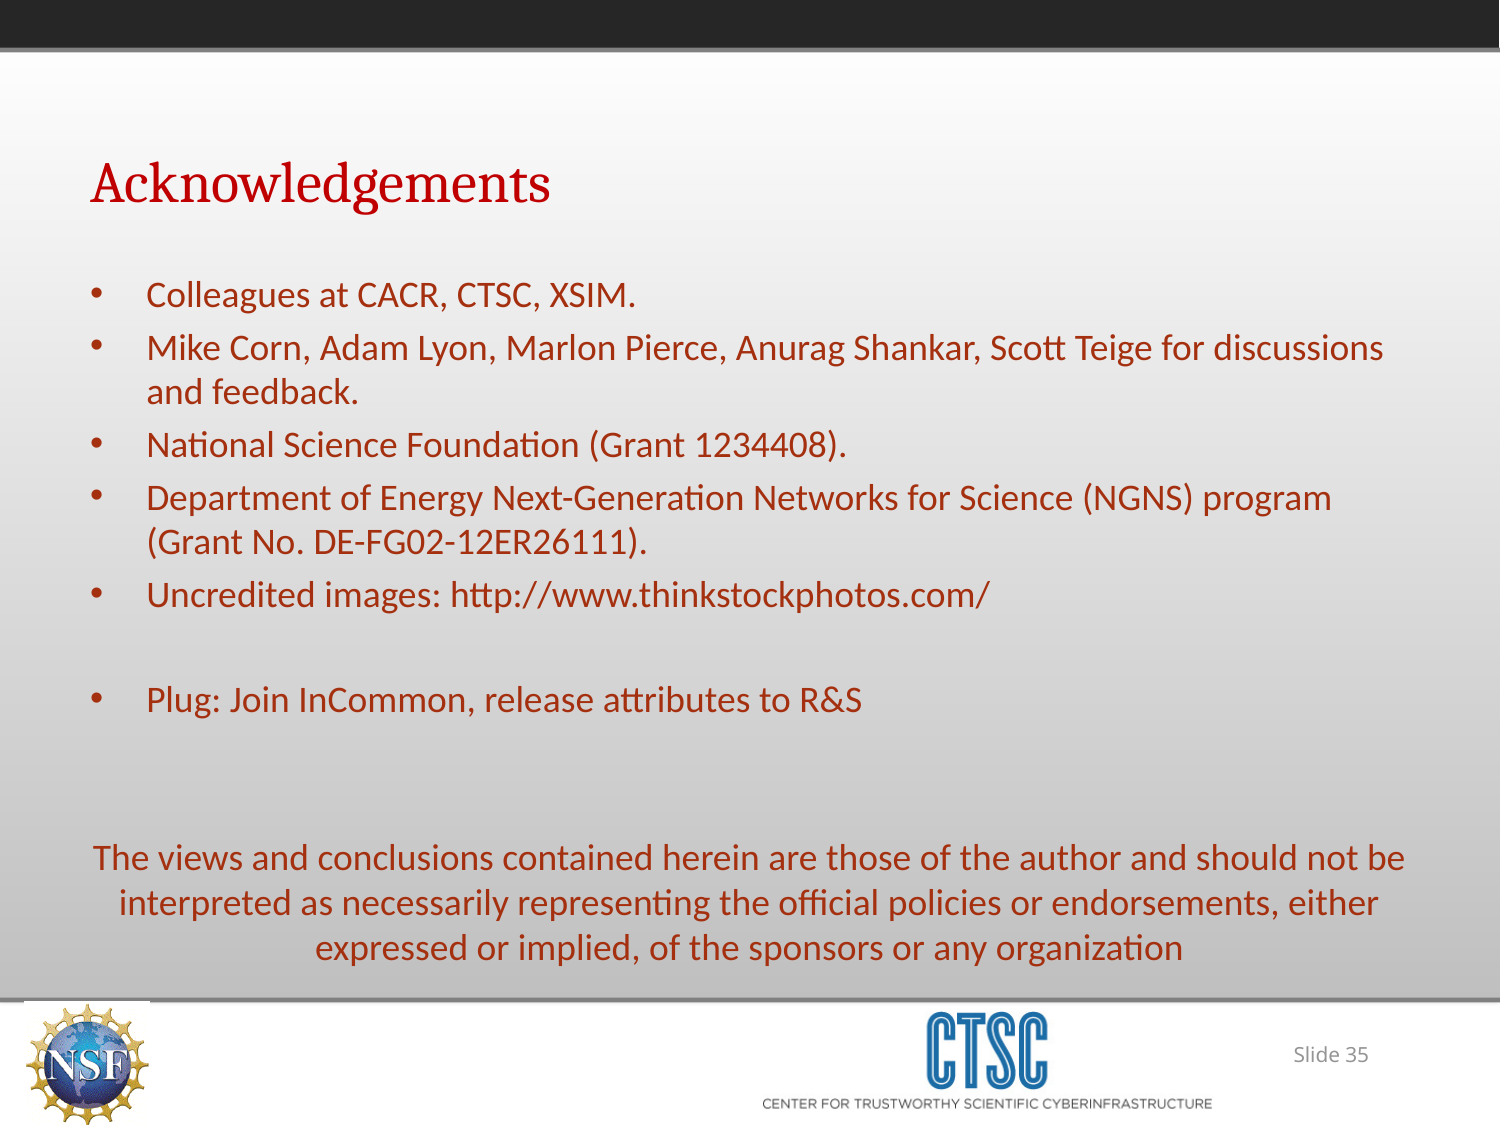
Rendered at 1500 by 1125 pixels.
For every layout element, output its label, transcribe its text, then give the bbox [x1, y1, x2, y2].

picture [762, 1011, 1213, 1124]
title Acknowledgements [75, 125, 1425, 233]
picture [24, 1001, 150, 1125]
list Colleagues at CACR, CTSC, XSIM. Mike Corn, Adam Lyon, Marlon Pierce, Anurag Shankar, Scott Teige for discussions and feedback. National Science Foundation (Grant 1234408). Department of Energy Next-Generation Networks for Science (NGNS) program (Grant No. DE-FG02-12ER26111). Uncredited images: http://www.thinkstockphotos.com/ Plug: Join InCommon, release attributes to R&S The views and conclusions contained herein are those of the author and should not be interpreted as necessarily representing the official policies or endorsements, either expressed or implied, of the sponsors or any organization [75, 262, 1425, 904]
